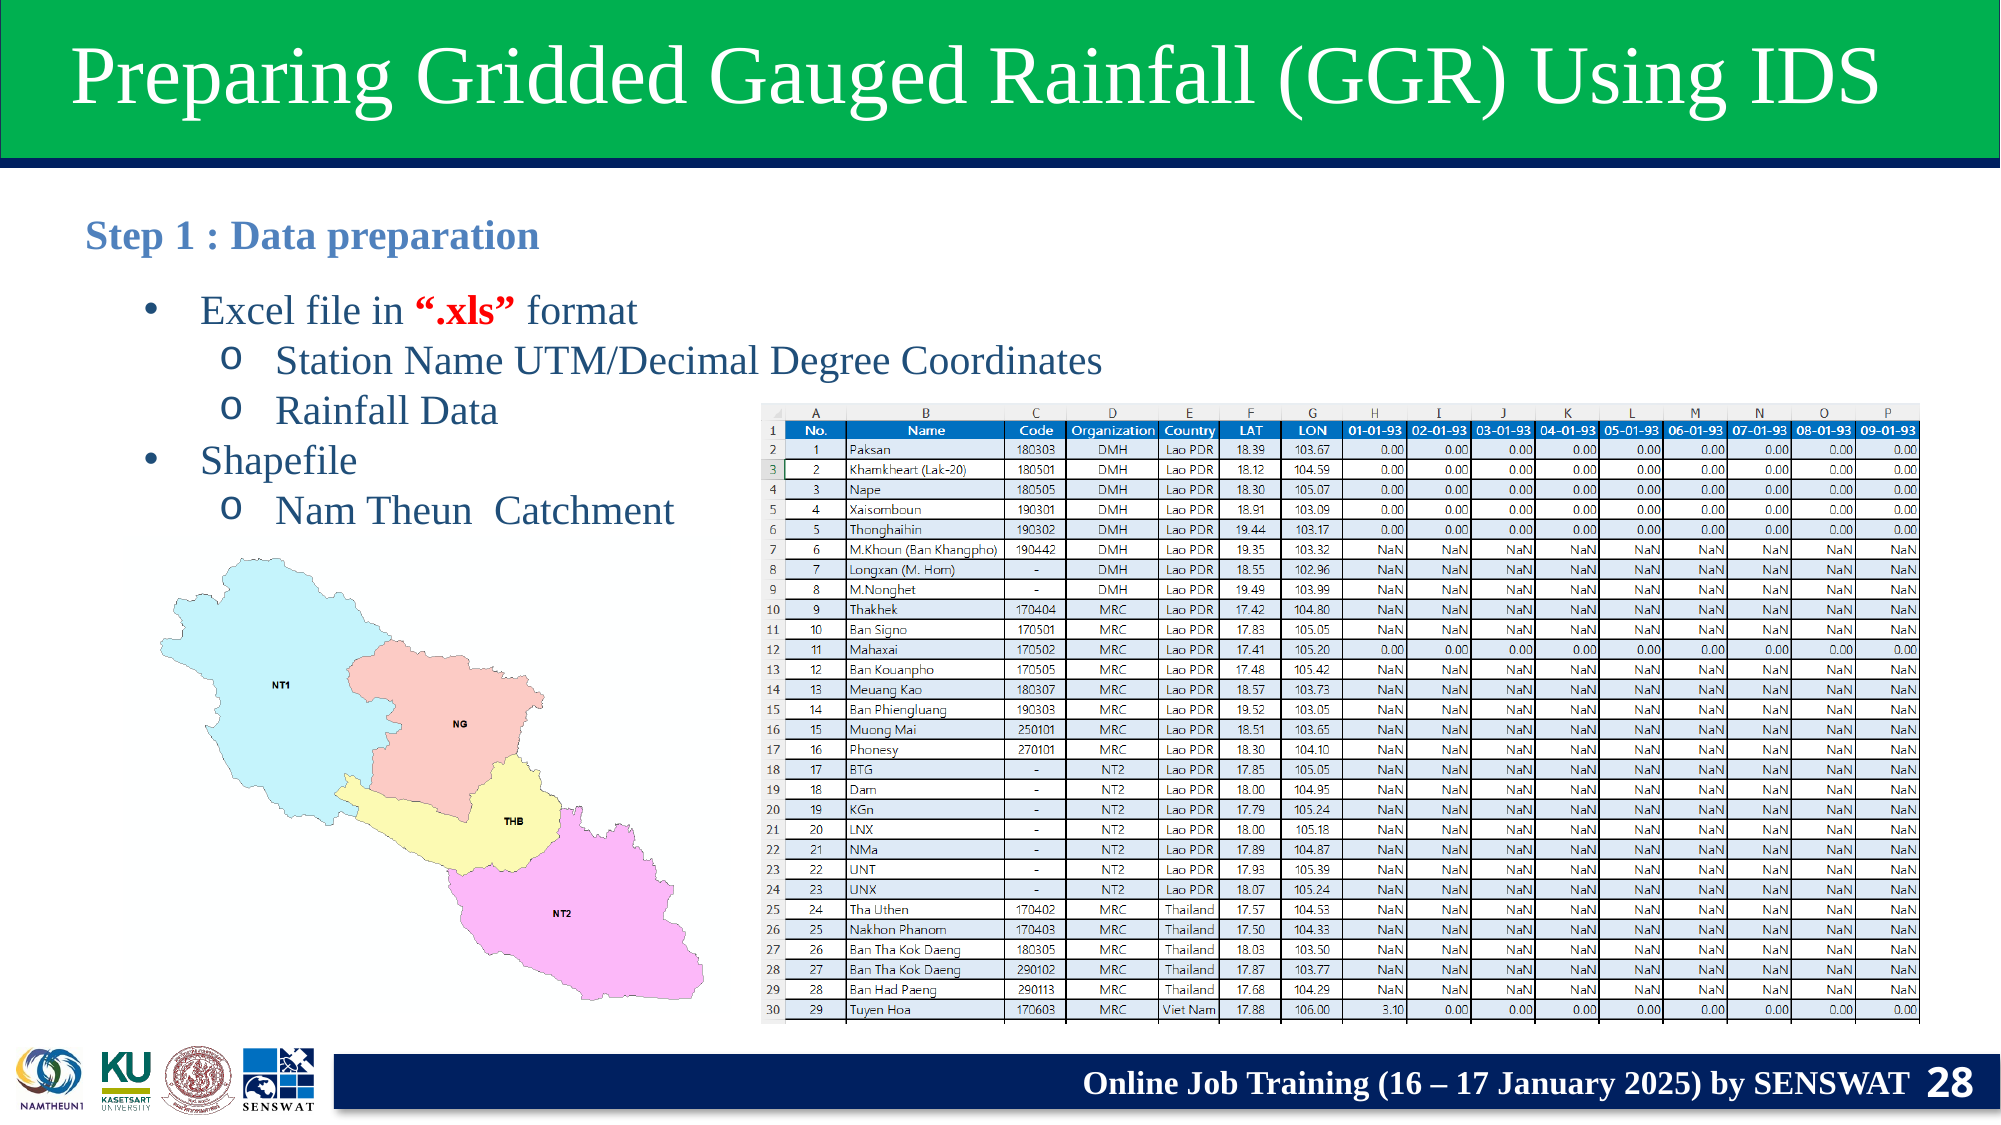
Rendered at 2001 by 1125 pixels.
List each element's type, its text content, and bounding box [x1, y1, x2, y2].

picture [243, 1048, 314, 1115]
picture [761, 403, 1920, 1024]
picture [123, 536, 731, 1013]
picture [91, 1046, 235, 1115]
slide_number 28 [1539, 1054, 1990, 1115]
text_box [0, 0, 2000, 158]
text_box Preparing Gridded Gauged Rainfall (GGR) Using IDS [55, 12, 1901, 128]
text_box Step 1 : Data preparation Excel file in “.xls” format Station Name UTM/Decimal Degree Coordinates Rainfall Data Shapefile Nam Theun Catchment [70, 193, 1867, 641]
picture [16, 1047, 83, 1110]
